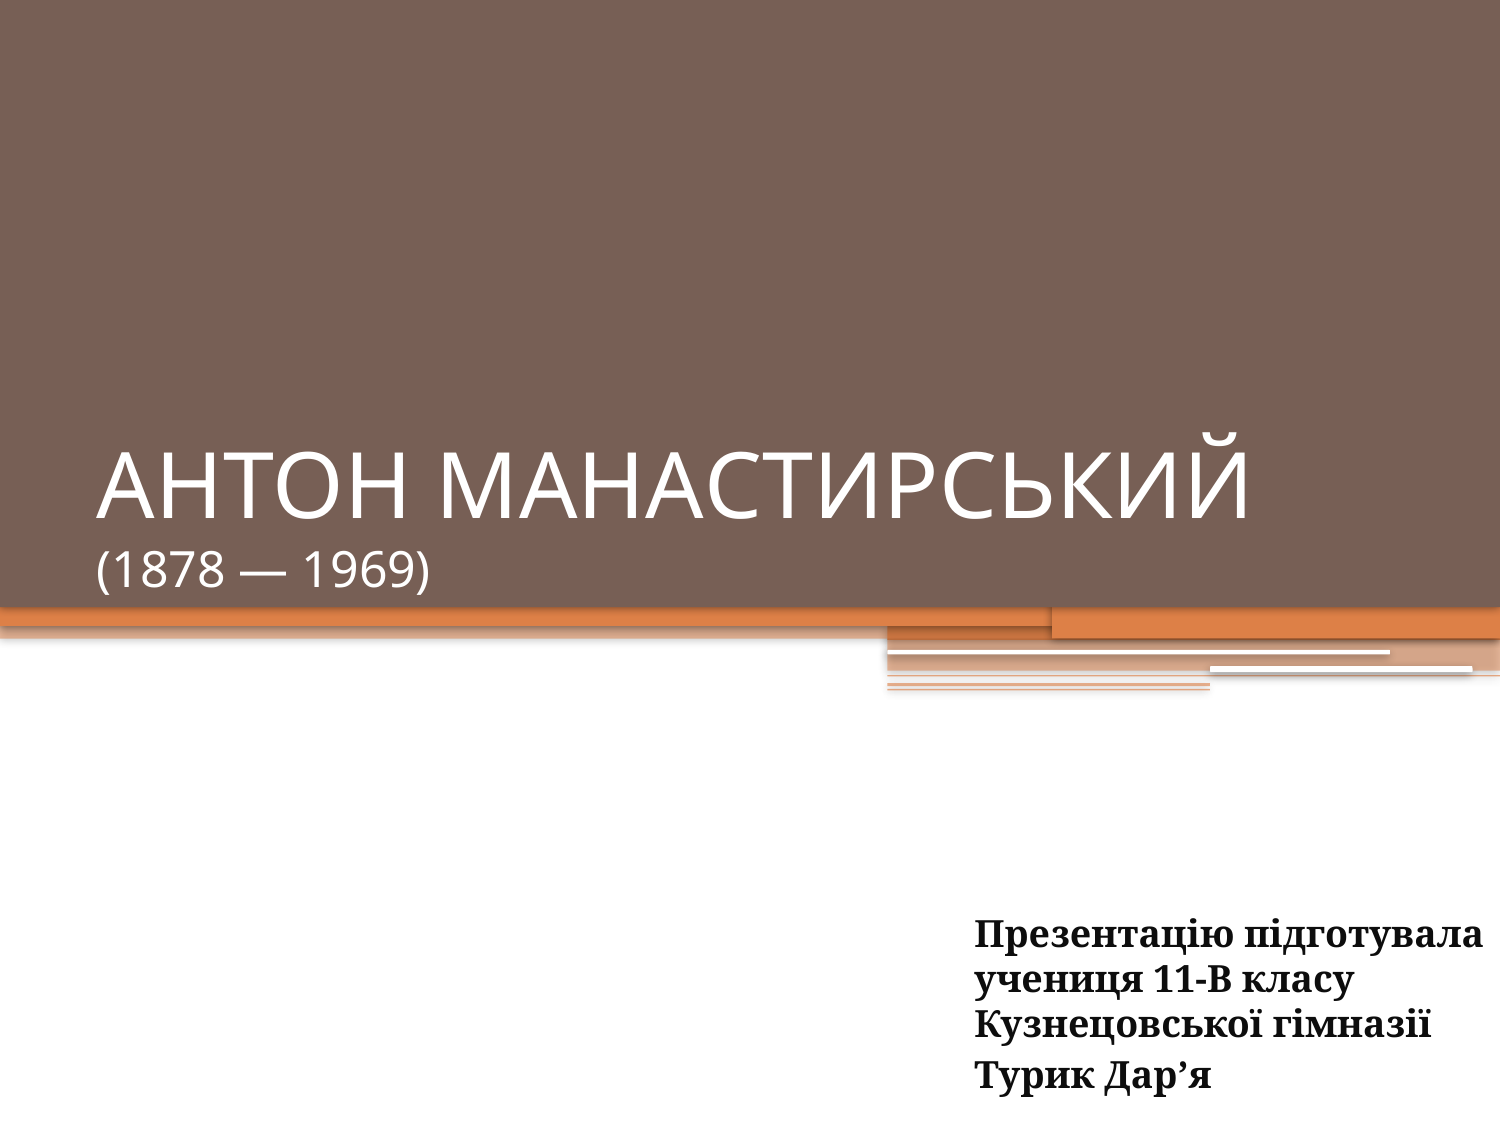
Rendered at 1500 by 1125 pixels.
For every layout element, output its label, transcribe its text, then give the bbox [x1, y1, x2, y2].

title АНТОН МАНАСТИРСЬКИЙ (1878 — 1969) [82, 363, 1470, 605]
subtitle Презентацію підготувала учениця 11-В класу Кузнецовської гімназії Турик Дар’я [949, 902, 1500, 1125]
